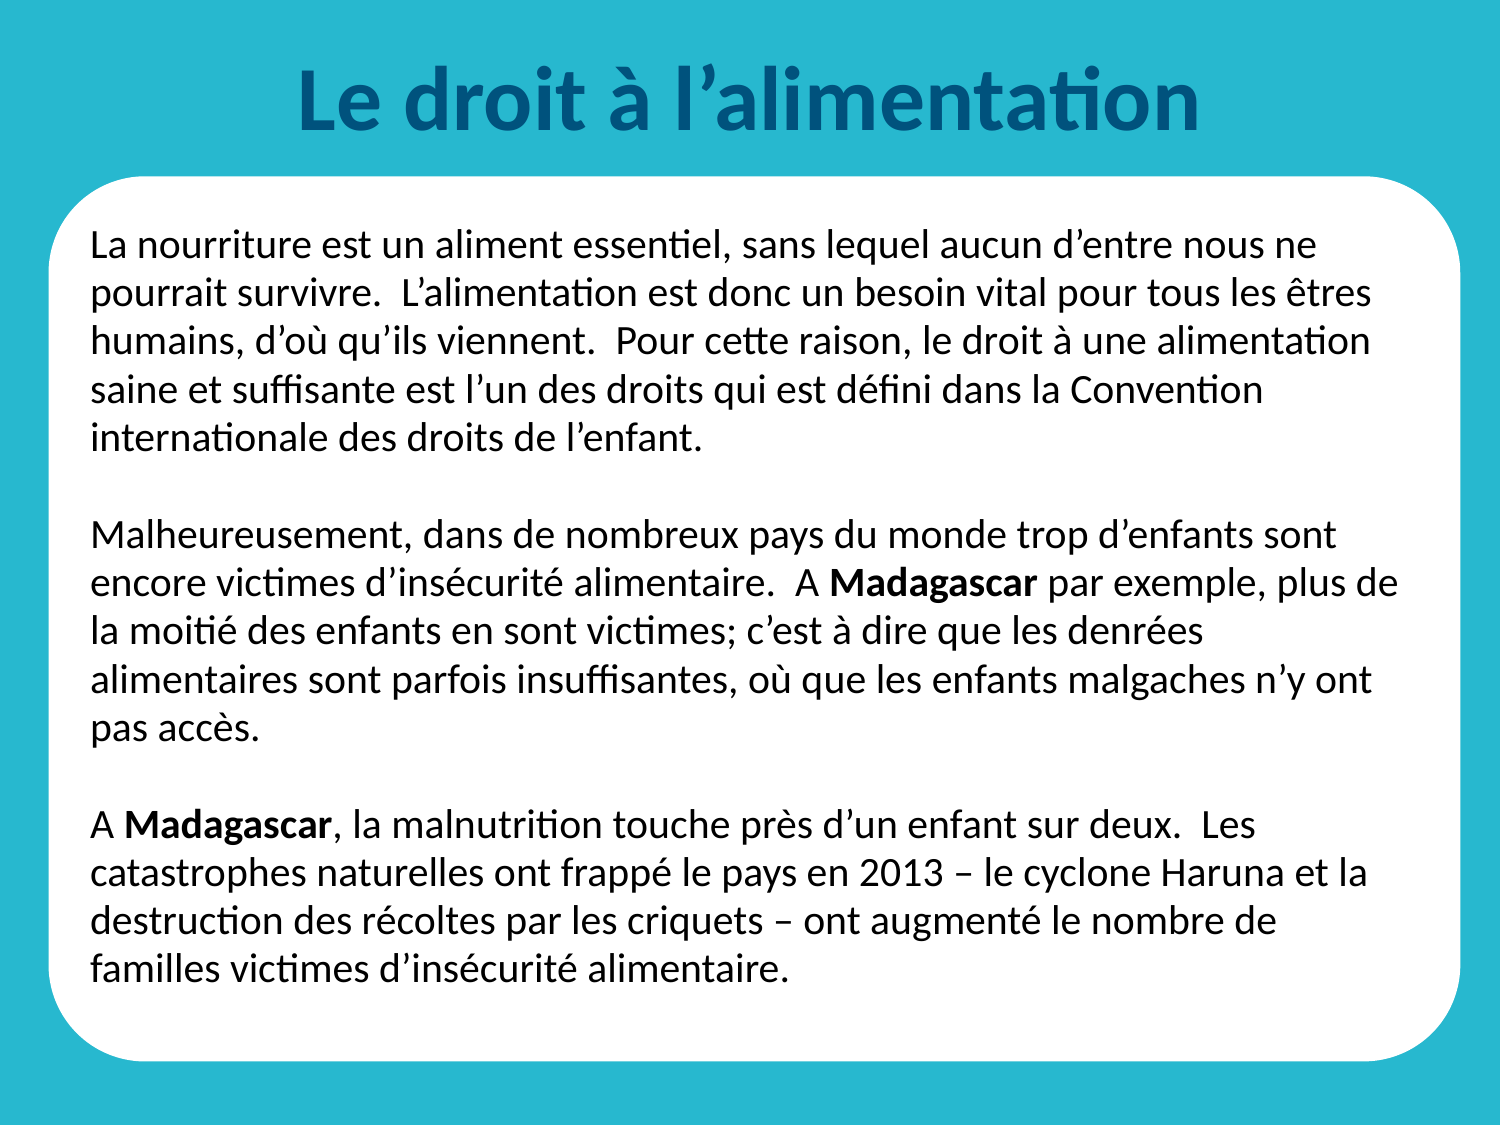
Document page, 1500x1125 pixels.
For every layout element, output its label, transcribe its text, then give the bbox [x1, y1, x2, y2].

text_box [49, 188, 1460, 1039]
title Le droit à l’alimentation [75, 0, 1425, 188]
list La nourriture est un aliment essentiel, sans lequel aucun d’entre nous ne pourrait survivre. L’alimentation est donc un besoin vital pour tous les êtres humains, d’où qu’ils viennent. Pour cette raison, le droit à une alimentation saine et suffisante est l’un des droits qui est défini dans la Convention internationale des droits de l’enfant. Malheureusement, dans de nombreux pays du monde trop d’enfants sont encore victimes d’insécurité alimentaire. A Madagascar par exemple, plus de la moitié des enfants en sont victimes; c’est à dire que les denrées alimentaires sont parfois insuffisantes, où que les enfants malgaches n’y ont pas accès. A Madagascar, la malnutrition touche près d’un enfant sur deux. Les catastrophes naturelles ont frappé le pays en 2013 – le cyclone Haruna et la destruction des récoltes par les criquets – ont augmenté le nombre de familles victimes d’insécurité alimentaire. [75, 218, 1425, 1125]
